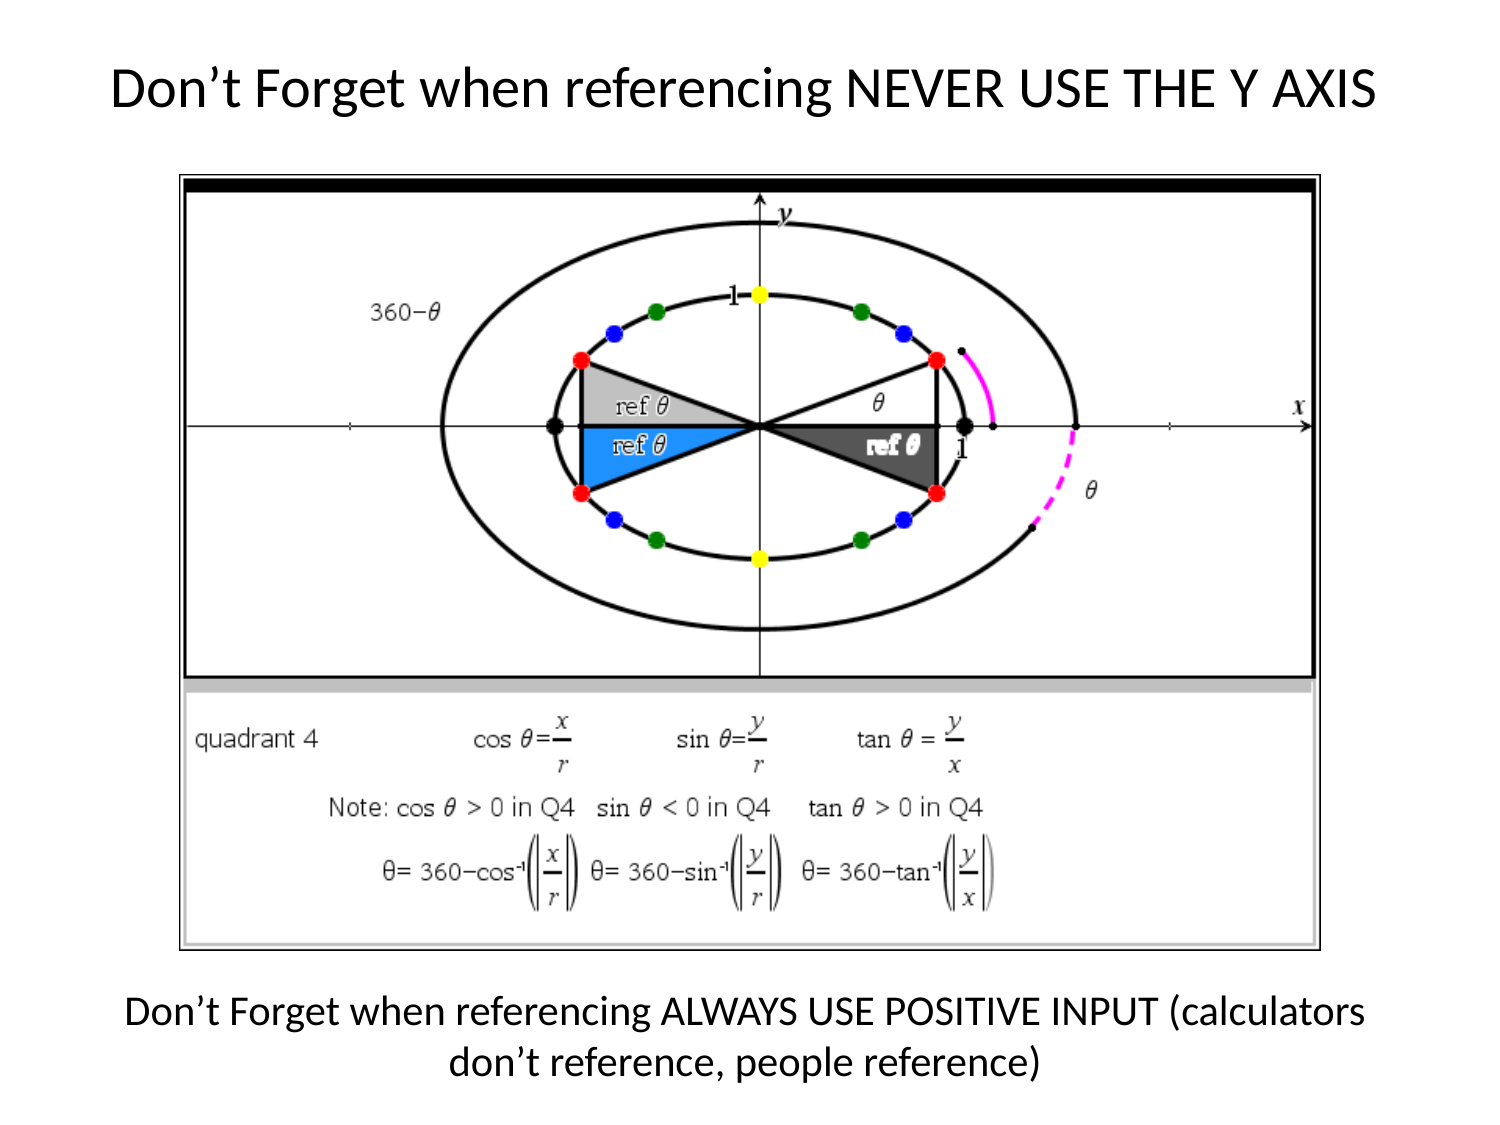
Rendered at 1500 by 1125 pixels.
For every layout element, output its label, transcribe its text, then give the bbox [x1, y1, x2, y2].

title Don’t Forget when referencing NEVER USE THE Y AXIS [69, 24, 1420, 143]
picture [179, 173, 1321, 951]
text_box Don’t Forget when referencing ALWAYS USE POSITIVE INPUT (calculators don’t reference, people reference) [70, 975, 1421, 1093]
